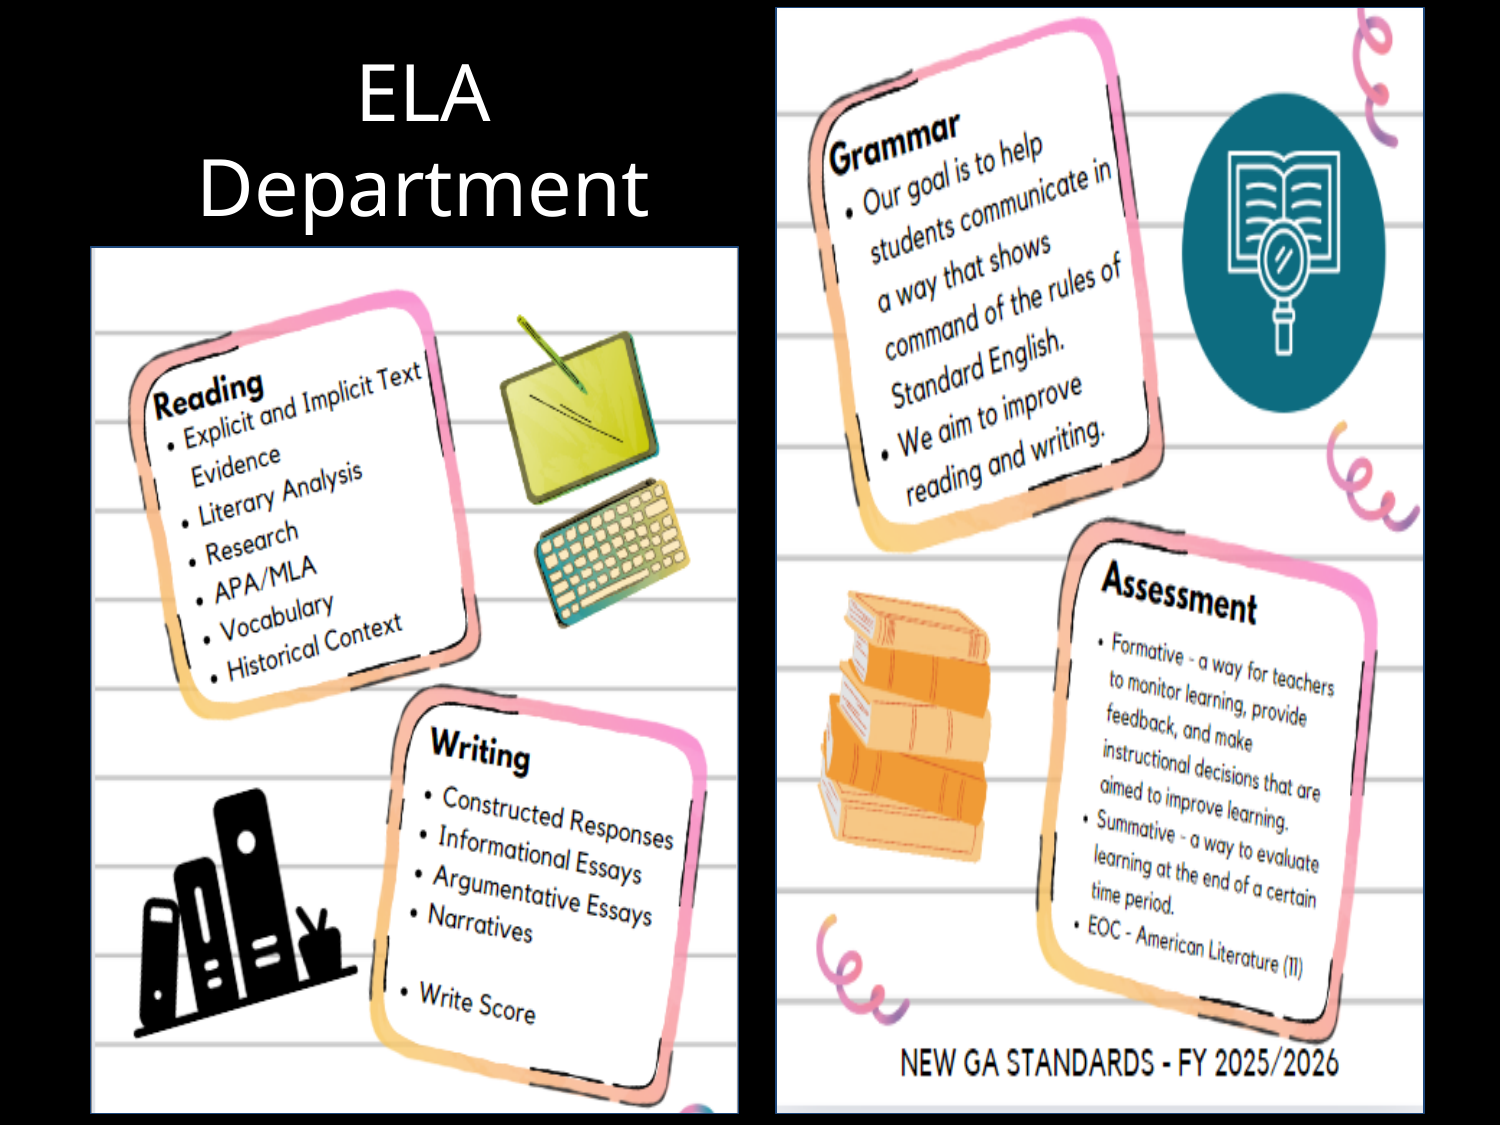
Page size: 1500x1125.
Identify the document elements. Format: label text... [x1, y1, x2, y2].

text_box ELA Department [116, 27, 750, 238]
picture [91, 247, 738, 1114]
picture [776, 8, 1424, 1114]
